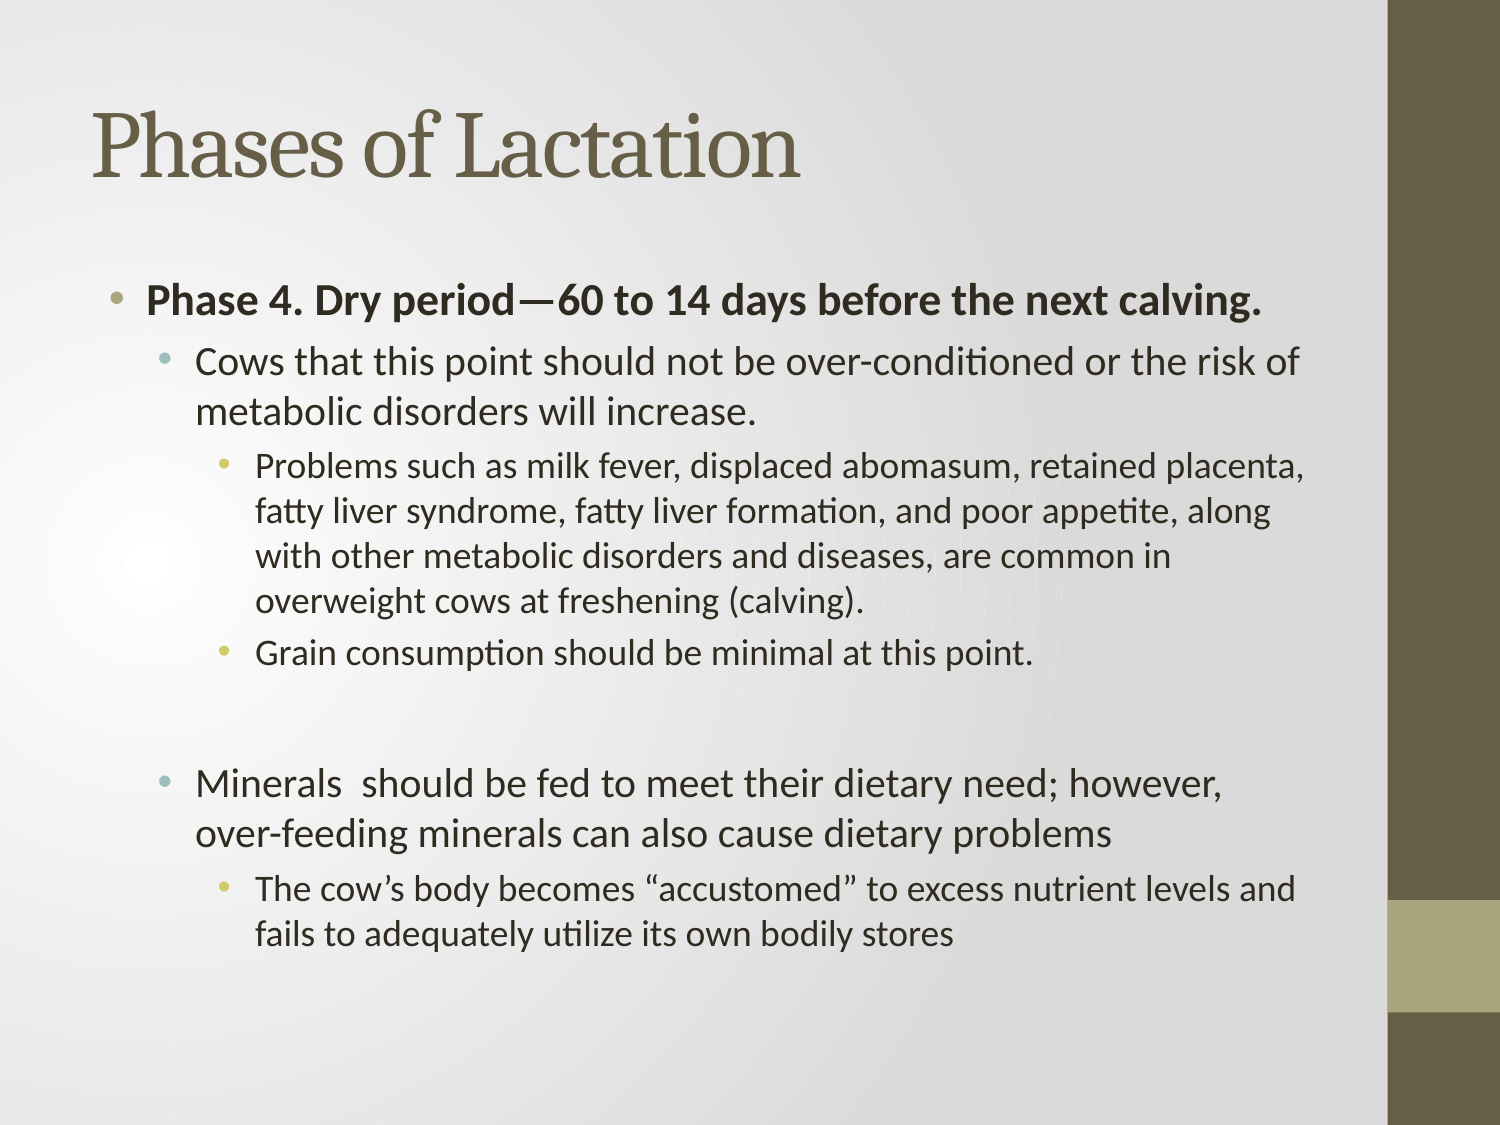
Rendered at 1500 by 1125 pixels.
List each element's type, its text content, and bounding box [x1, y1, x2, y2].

list Phase 4. Dry period—60 to 14 days before the next calving. Cows that this point should not be over-conditioned or the risk of metabolic disorders will increase. Problems such as milk fever, displaced abomasum, retained placenta, fatty liver syndrome, fatty liver formation, and poor appetite, along with other metabolic disorders and diseases, are common in overweight cows at freshening (calving). Grain consumption should be minimal at this point. Minerals should be fed to meet their dietary need; however, over-feeding minerals can also cause dietary problems The cow’s body becomes “accustomed” to excess nutrient levels and fails to adequately utilize its own bodily stores [75, 262, 1325, 1050]
title Phases of Lactation [75, 45, 1325, 233]
